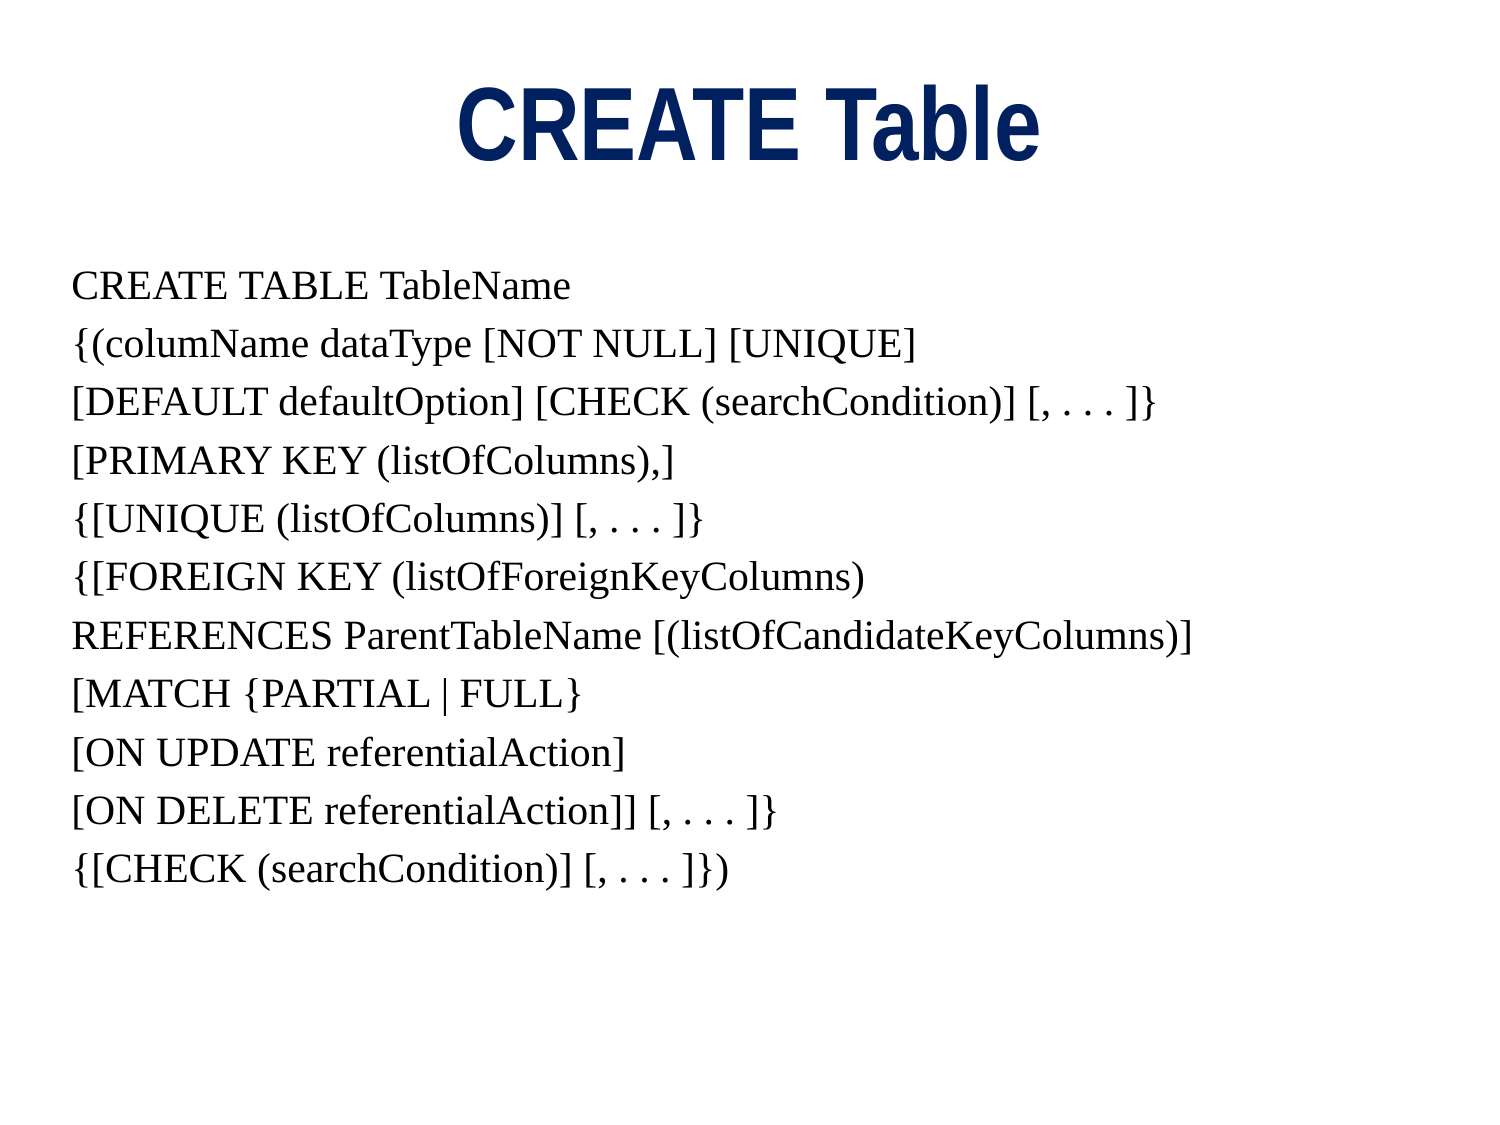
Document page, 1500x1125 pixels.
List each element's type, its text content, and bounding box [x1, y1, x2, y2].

title CREATE Table [0, 37, 1500, 200]
list CREATE TABLE TableName {(columName dataType [NOT NULL] [UNIQUE] [DEFAULT defaultOption] [CHECK (searchCondition)] [, . . . ]} [PRIMARY KEY (listOfColumns),] {[UNIQUE (listOfColumns)] [, . . . ]} {[FOREIGN KEY (listOfForeignKeyColumns) REFERENCES ParentTableName [(listOfCandidateKeyColumns)] [MATCH {PARTIAL | FULL} [ON UPDATE referentialAction] [ON DELETE referentialAction]] [, . . . ]} {[CHECK (searchCondition)] [, . . . ]}) [0, 249, 1500, 1125]
